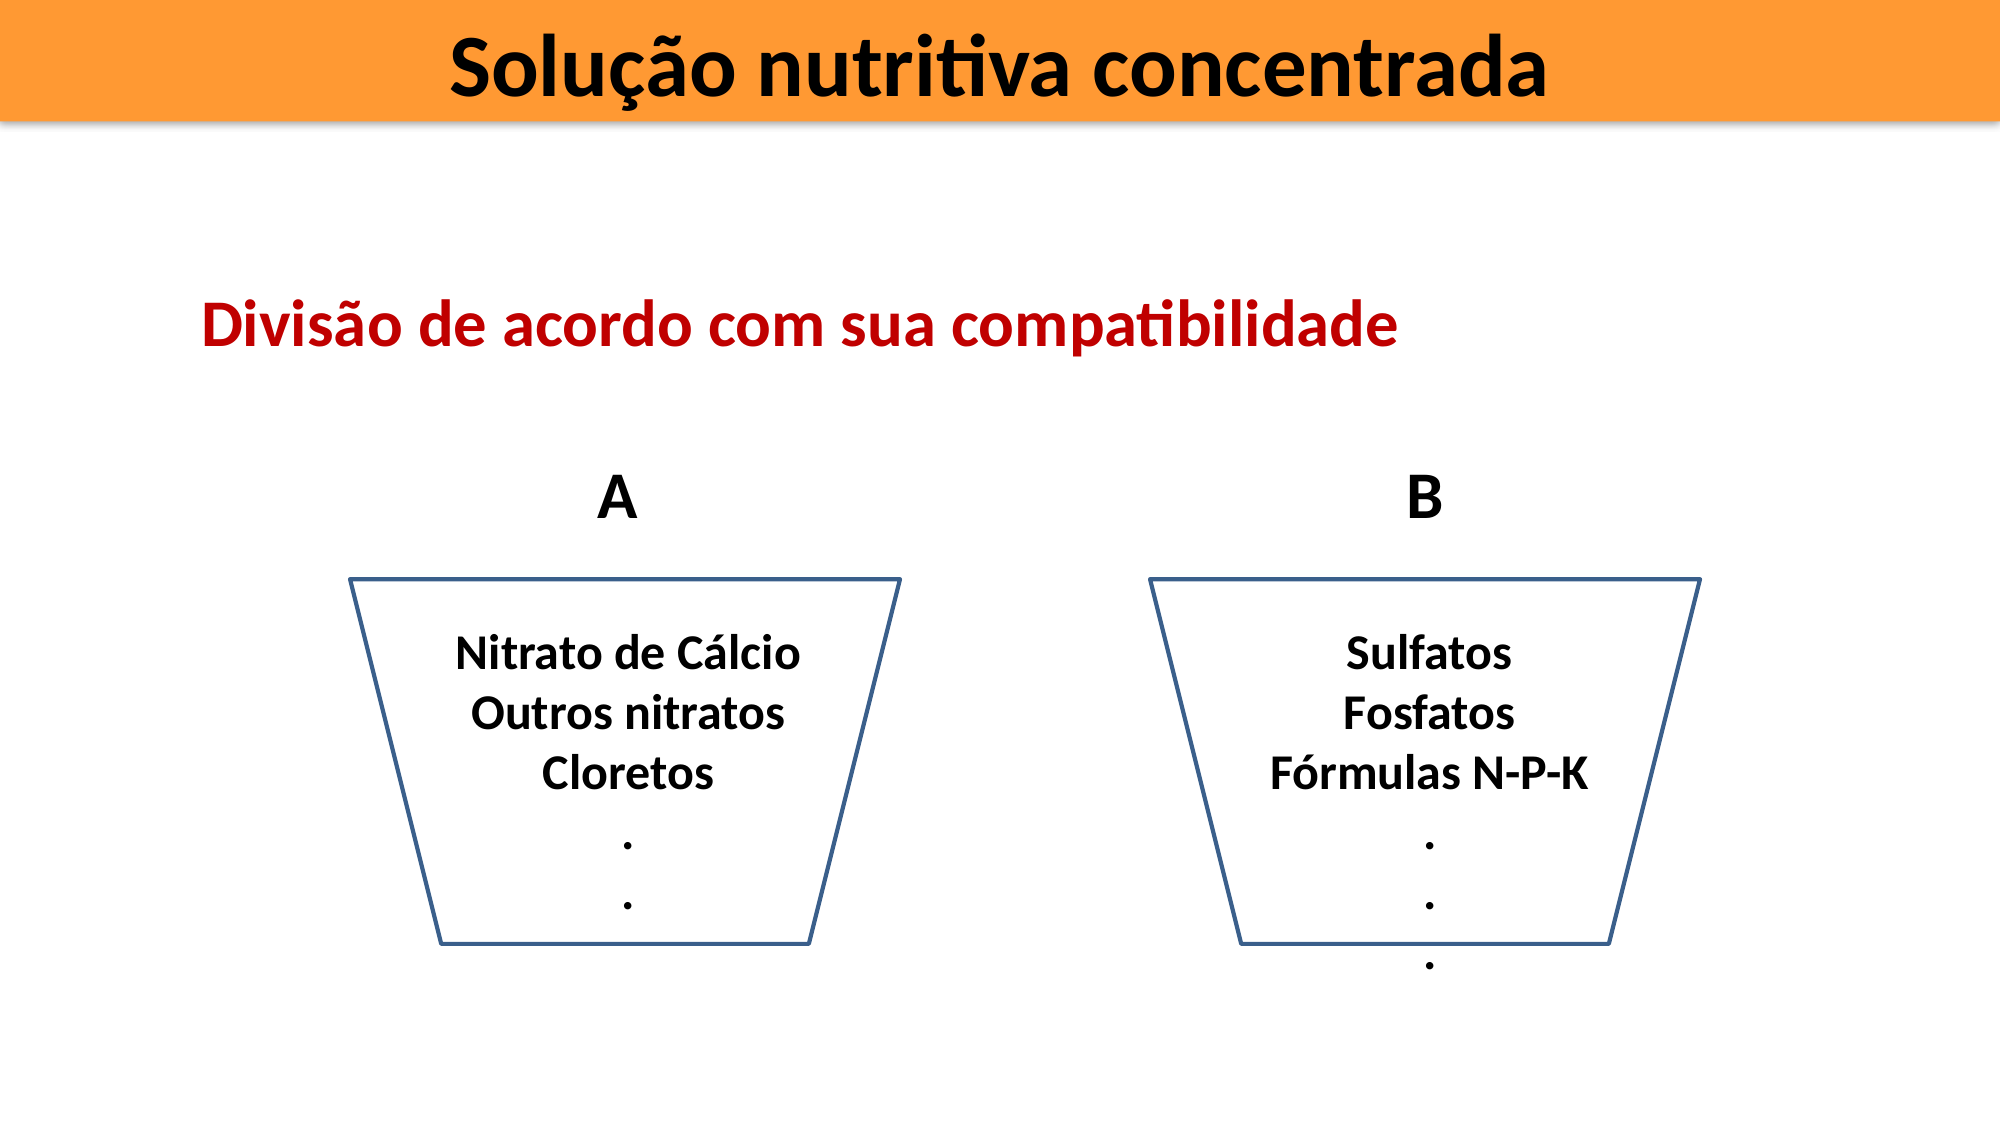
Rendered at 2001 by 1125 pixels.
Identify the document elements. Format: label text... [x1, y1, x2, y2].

text_box [1148, 577, 1703, 824]
text_box [347, 577, 903, 820]
text_box Sulfatos Fosfatos Fórmulas N-P-K . . . [1209, 612, 1650, 988]
text_box Divisão de acordo com sua compatibilidade [180, 249, 2000, 370]
text_box Solução nutritiva concentrada [0, 0, 2000, 122]
text_box B [1266, 444, 1584, 540]
text_box A [459, 444, 777, 540]
text_box Nitrato de Cálcio Outros nitratos Cloretos . . [408, 612, 849, 928]
text_box [435, 928, 815, 946]
